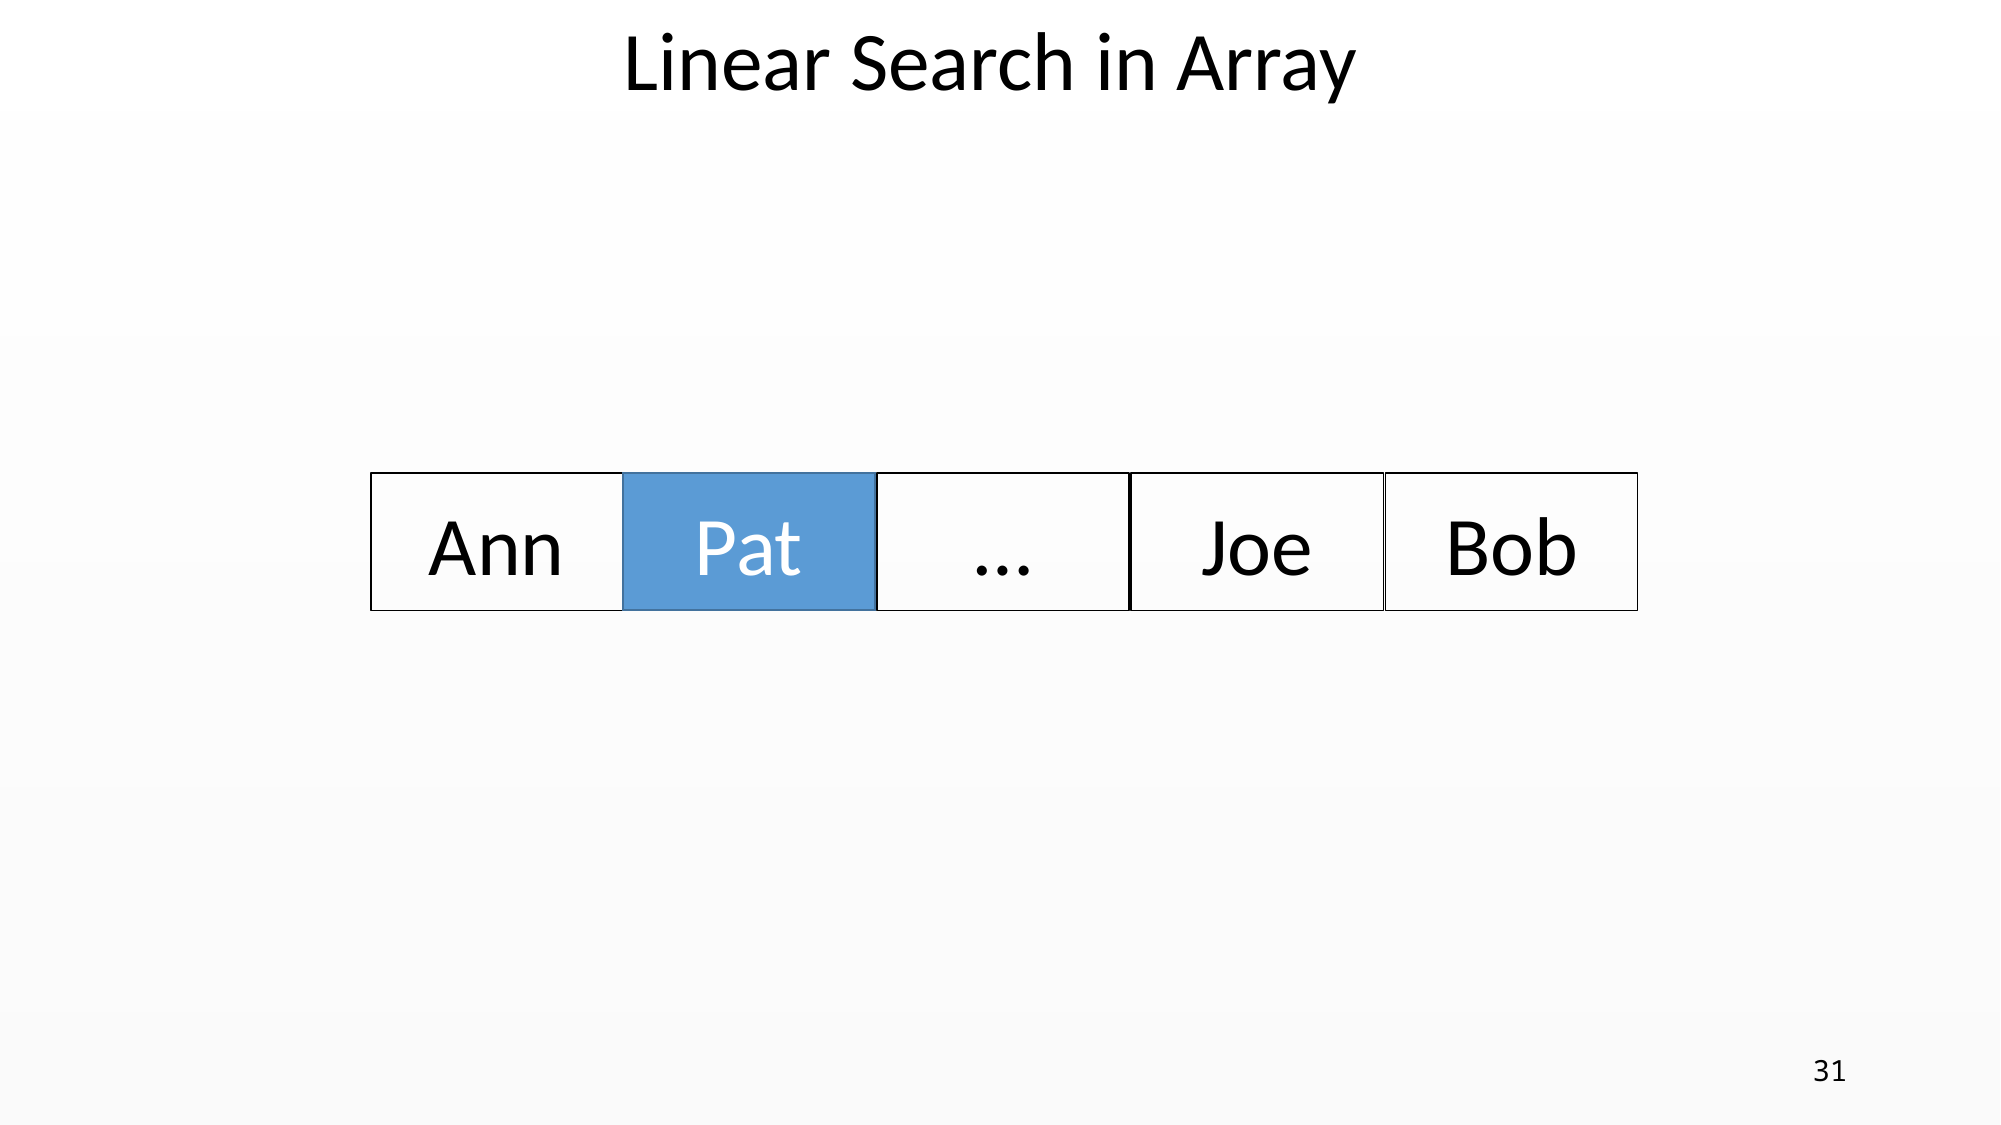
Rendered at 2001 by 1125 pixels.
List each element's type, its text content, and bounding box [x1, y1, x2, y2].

text_box Ann [370, 472, 622, 611]
text_box … [877, 472, 1130, 611]
text_box Linear Search in Array [0, 0, 2000, 115]
text_box Pat [622, 472, 876, 611]
text_box Joe [1131, 472, 1384, 611]
text_box Bob [1385, 472, 1638, 611]
slide_number 31 [1412, 1042, 1863, 1103]
